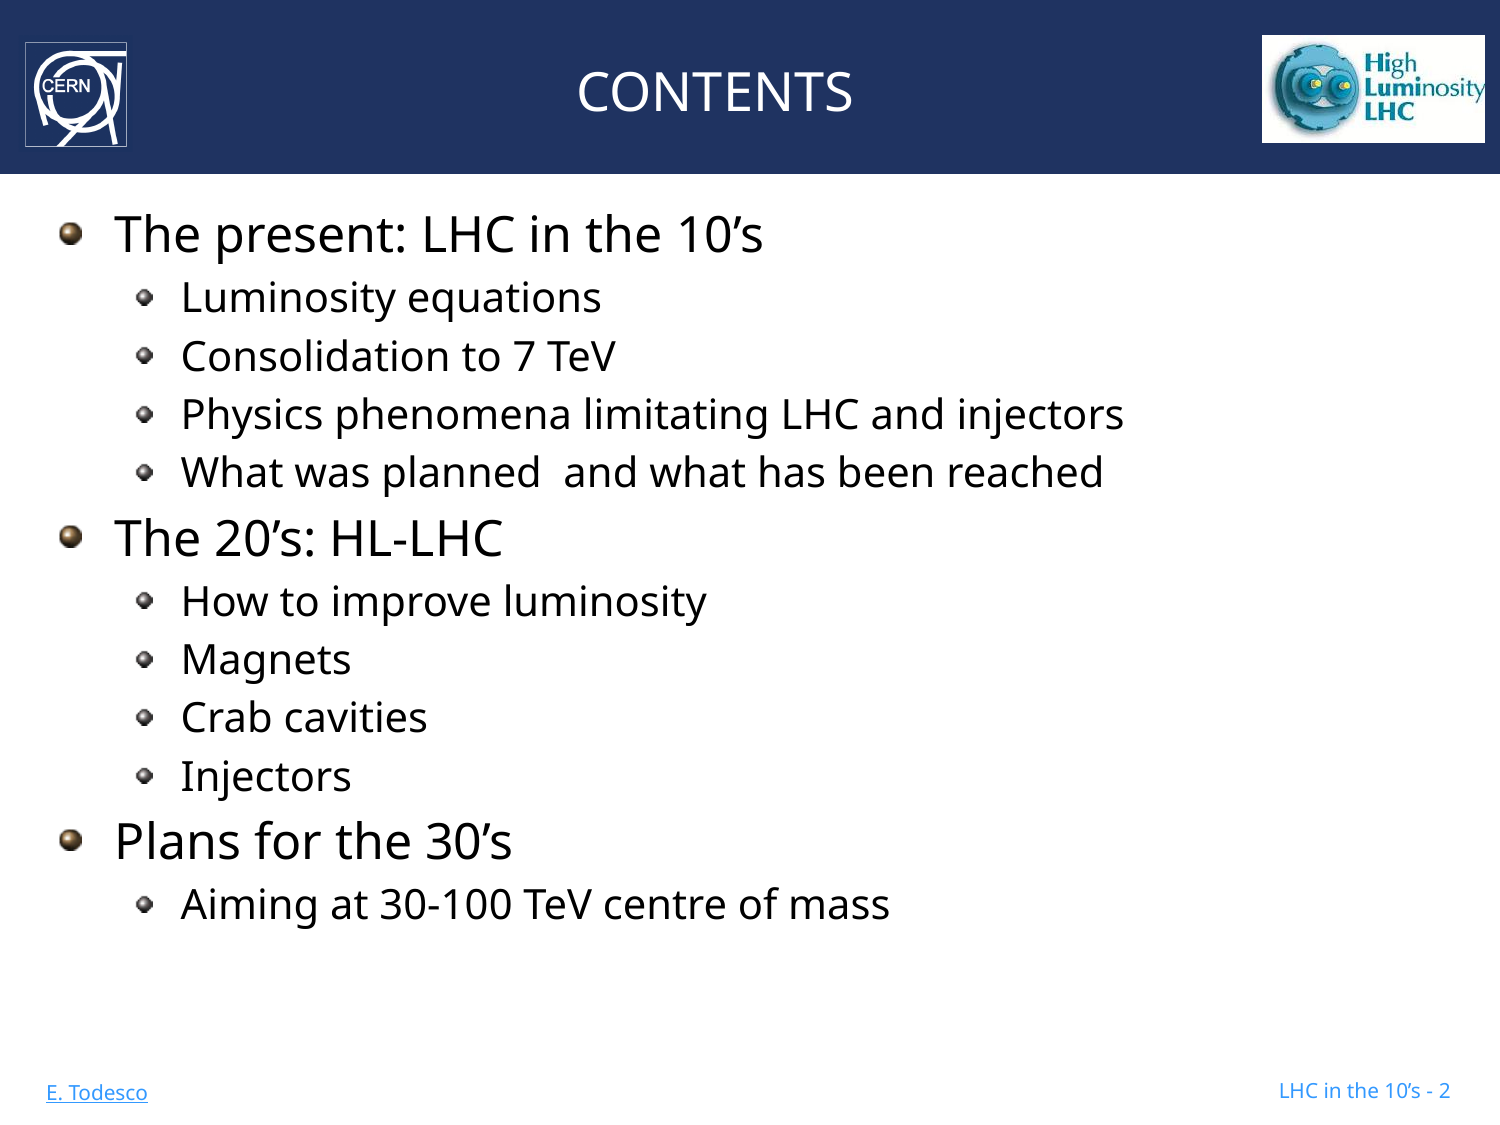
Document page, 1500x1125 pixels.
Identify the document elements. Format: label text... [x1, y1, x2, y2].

picture [133, 344, 153, 364]
picture [18, 35, 133, 152]
picture [133, 765, 153, 784]
picture [58, 221, 82, 245]
title CONTENTS [143, 15, 1288, 165]
picture [58, 524, 82, 548]
picture [133, 461, 153, 481]
picture [133, 589, 153, 609]
slide_number LHC in the 10’s - 2 [723, 1070, 1466, 1112]
picture [133, 648, 153, 668]
picture [58, 828, 82, 851]
list The present: LHC in the 10’s Luminosity equations Consolidation to 7 TeV Physics phenomena limitating LHC and injectors What was planned and what has been reached The 20’s: HL-LHC How to improve luminosity Magnets Crab cavities Injectors Plans for the 30’s Aiming at 30-100 TeV centre of mass [43, 195, 1468, 1056]
picture [133, 893, 153, 913]
picture [133, 403, 153, 423]
picture [133, 286, 153, 306]
picture [133, 706, 153, 726]
picture [1288, 35, 1485, 143]
